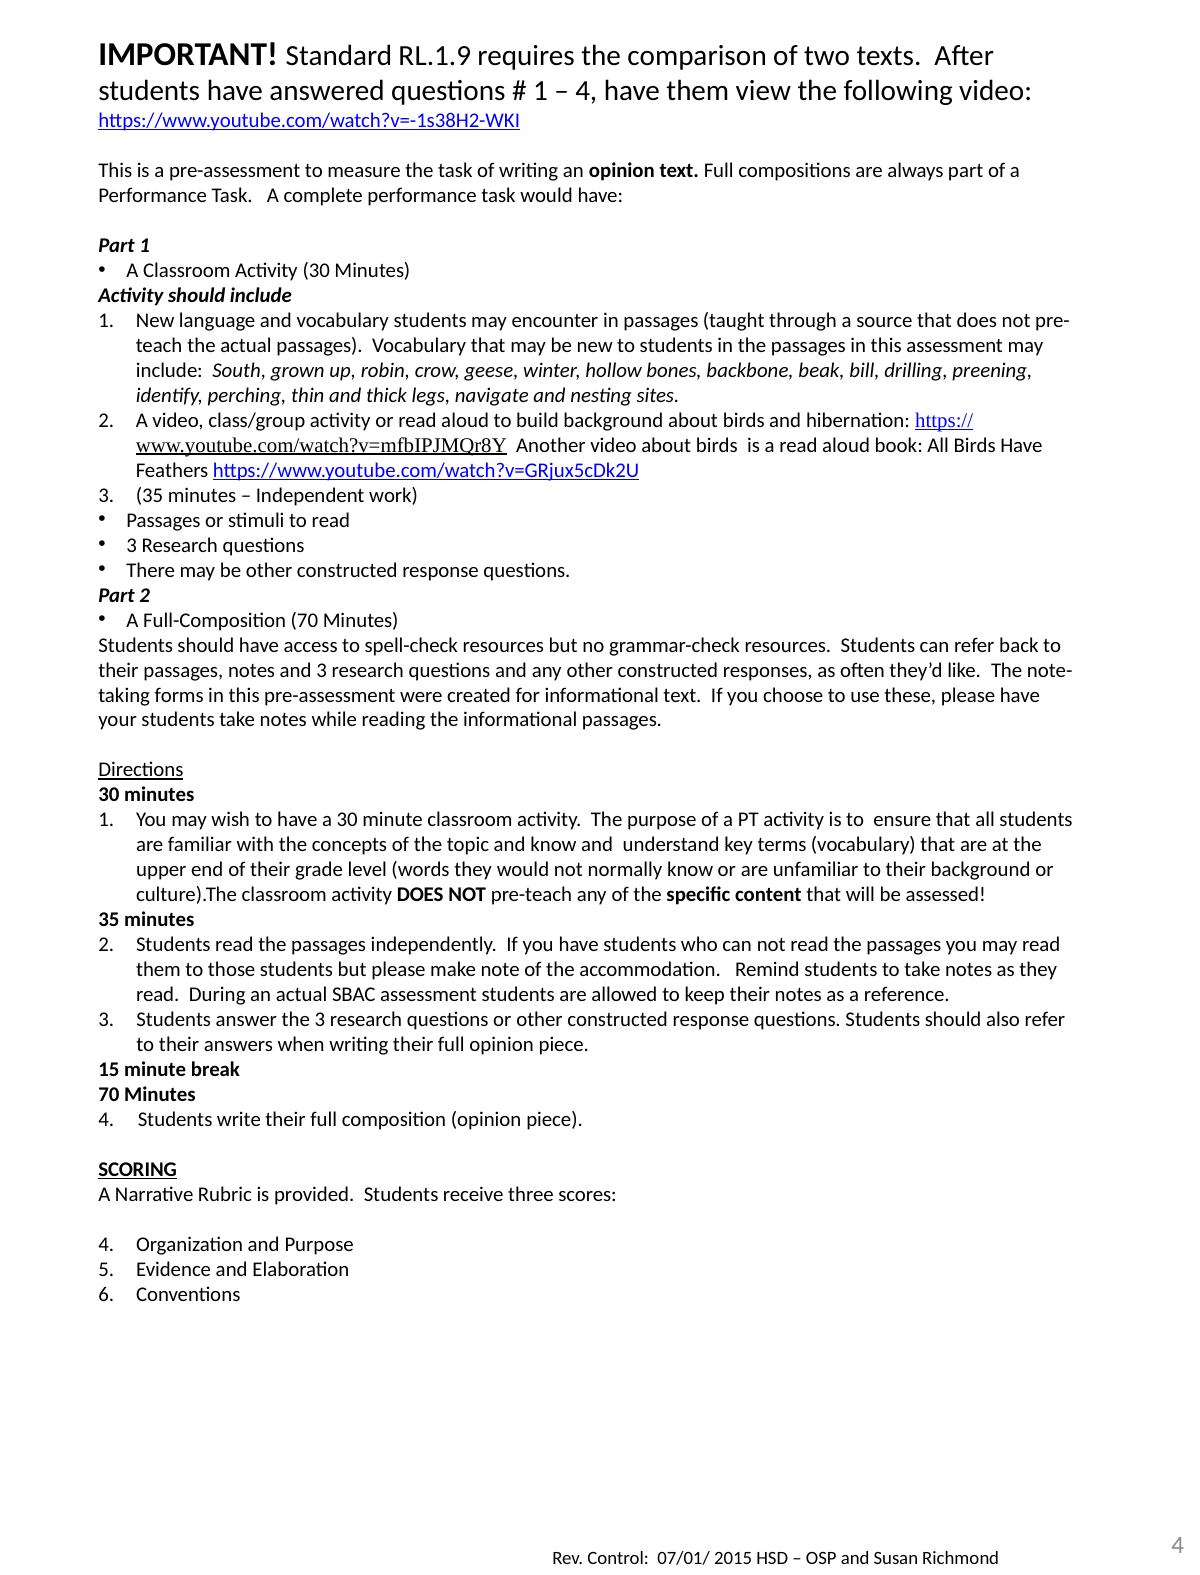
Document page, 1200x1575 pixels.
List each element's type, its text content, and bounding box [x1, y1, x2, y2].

text_box IMPORTANT! Standard RL.1.9 requires the comparison of two texts. After students have answered questions # 1 – 4, have them view the following video: https://www.youtube.com/watch?v=-1s38H2-WKI This is a pre-assessment to measure the task of writing an opinion text. Full compositions are always part of a Performance Task. A complete performance task would have: Part 1 A Classroom Activity (30 Minutes) Activity should include New language and vocabulary students may encounter in passages (taught through a source that does not pre-teach the actual passages). Vocabulary that may be new to students in the passages in this assessment may include: South, grown up, robin, crow, geese, winter, hollow bones, backbone, beak, bill, drilling, preening, identify, perching, thin and thick legs, navigate and nesting sites. A video, class/group activity or read aloud to build background about birds and hibernation: https://www.youtube.com/watch?v=mfbIPJMQr8Y Another video about birds is a read aloud book: All Birds Have Feathers https://www.youtube.com/watch?v=GRjux5cDk2U (35 minutes – Independent work) Passages or stimuli to read 3 Research questions There may be other constructed response questions. Part 2 A Full-Composition (70 Minutes) Students should have access to spell-check resources but no grammar-check resources. Students can refer back to their passages, notes and 3 research questions and any other constructed responses, as often they’d like. The note-taking forms in this pre-assessment were created for informational text. If you choose to use these, please have your students take notes while reading the informational passages. Directions 30 minutes You may wish to have a 30 minute classroom activity. The purpose of a PT activity is to ensure that all students are familiar with the concepts of the topic and know and understand key terms (vocabulary) that are at the upper end of their grade level (words they would not normally know or are unfamiliar to their background or culture).The classroom activity DOES NOT pre-teach any of the specific content that will be assessed! 35 minutes Students read the passages independently. If you have students who can not read the passages you may read them to those students but please make note of the accommodation. Remind students to take notes as they read. During an actual SBAC assessment students are allowed to keep their notes as a reference. Students answer the 3 research questions or other constructed response questions. Students should also refer to their answers when writing their full opinion piece. 15 minute break 70 Minutes 4. Students write their full composition (opinion piece). SCORING A Narrative Rubric is provided. Students receive three scores: Organization and Purpose Evidence and Elaboration Conventions [82, 23, 1096, 1314]
slide_number 4 [1070, 1512, 1200, 1575]
